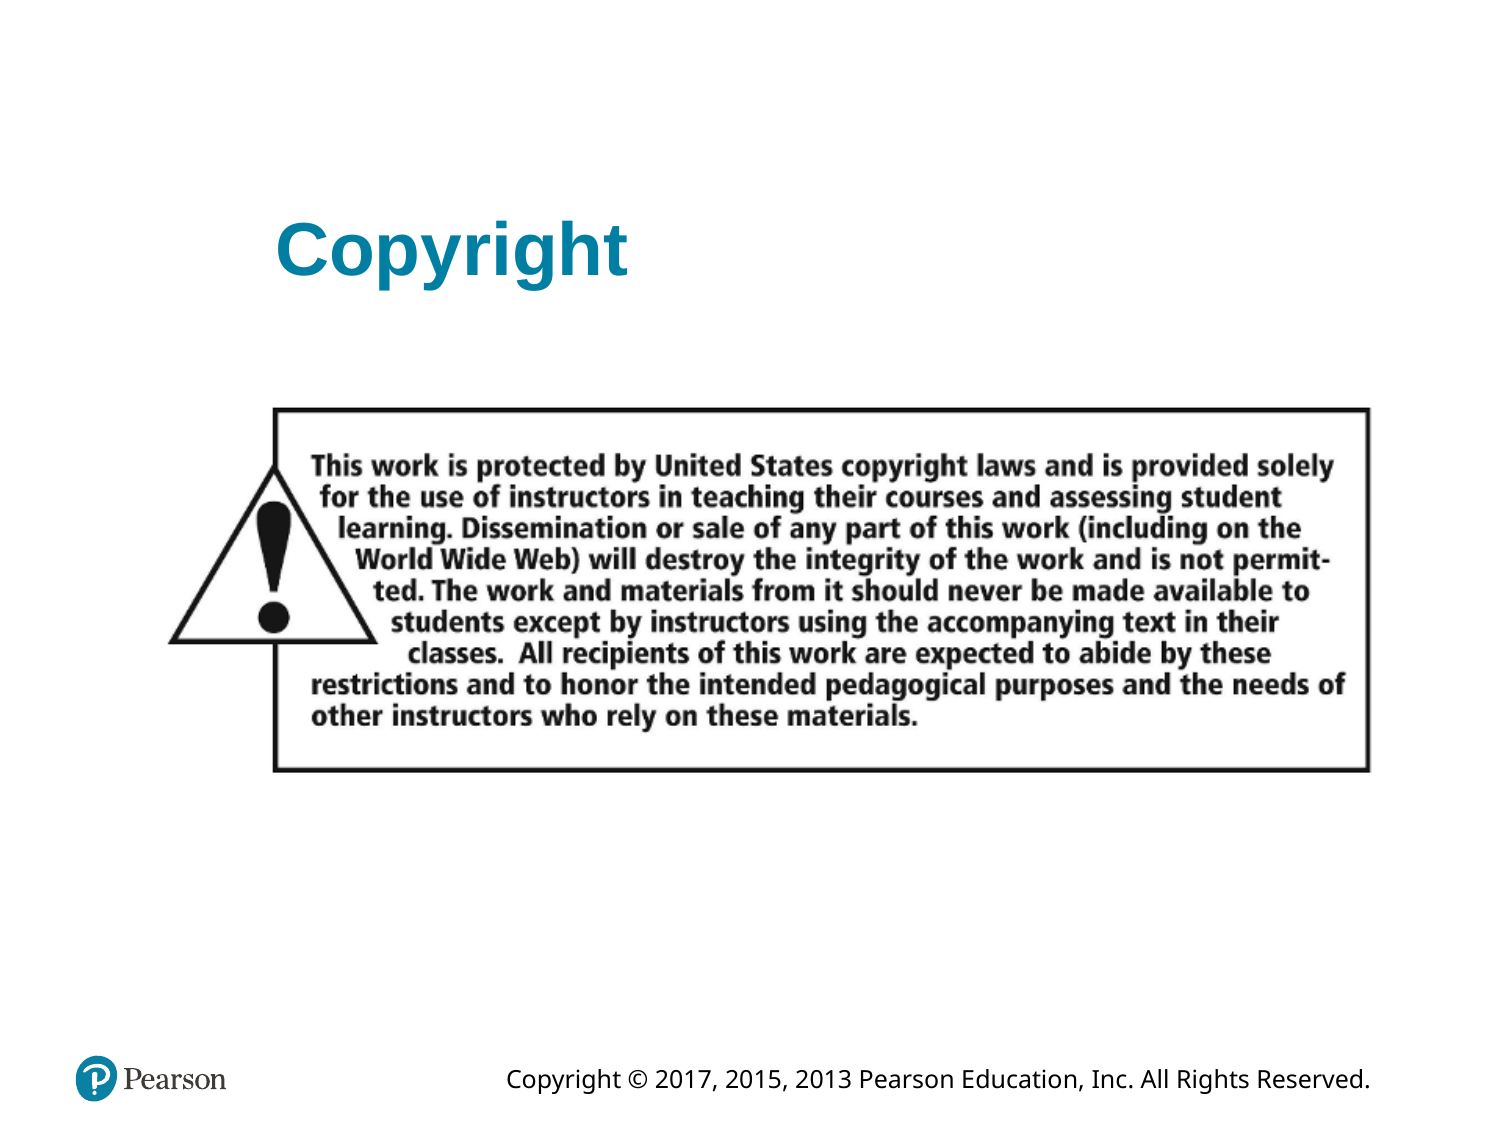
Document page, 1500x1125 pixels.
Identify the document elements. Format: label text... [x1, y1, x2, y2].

picture [162, 397, 1381, 798]
title Copyright [275, 200, 675, 291]
